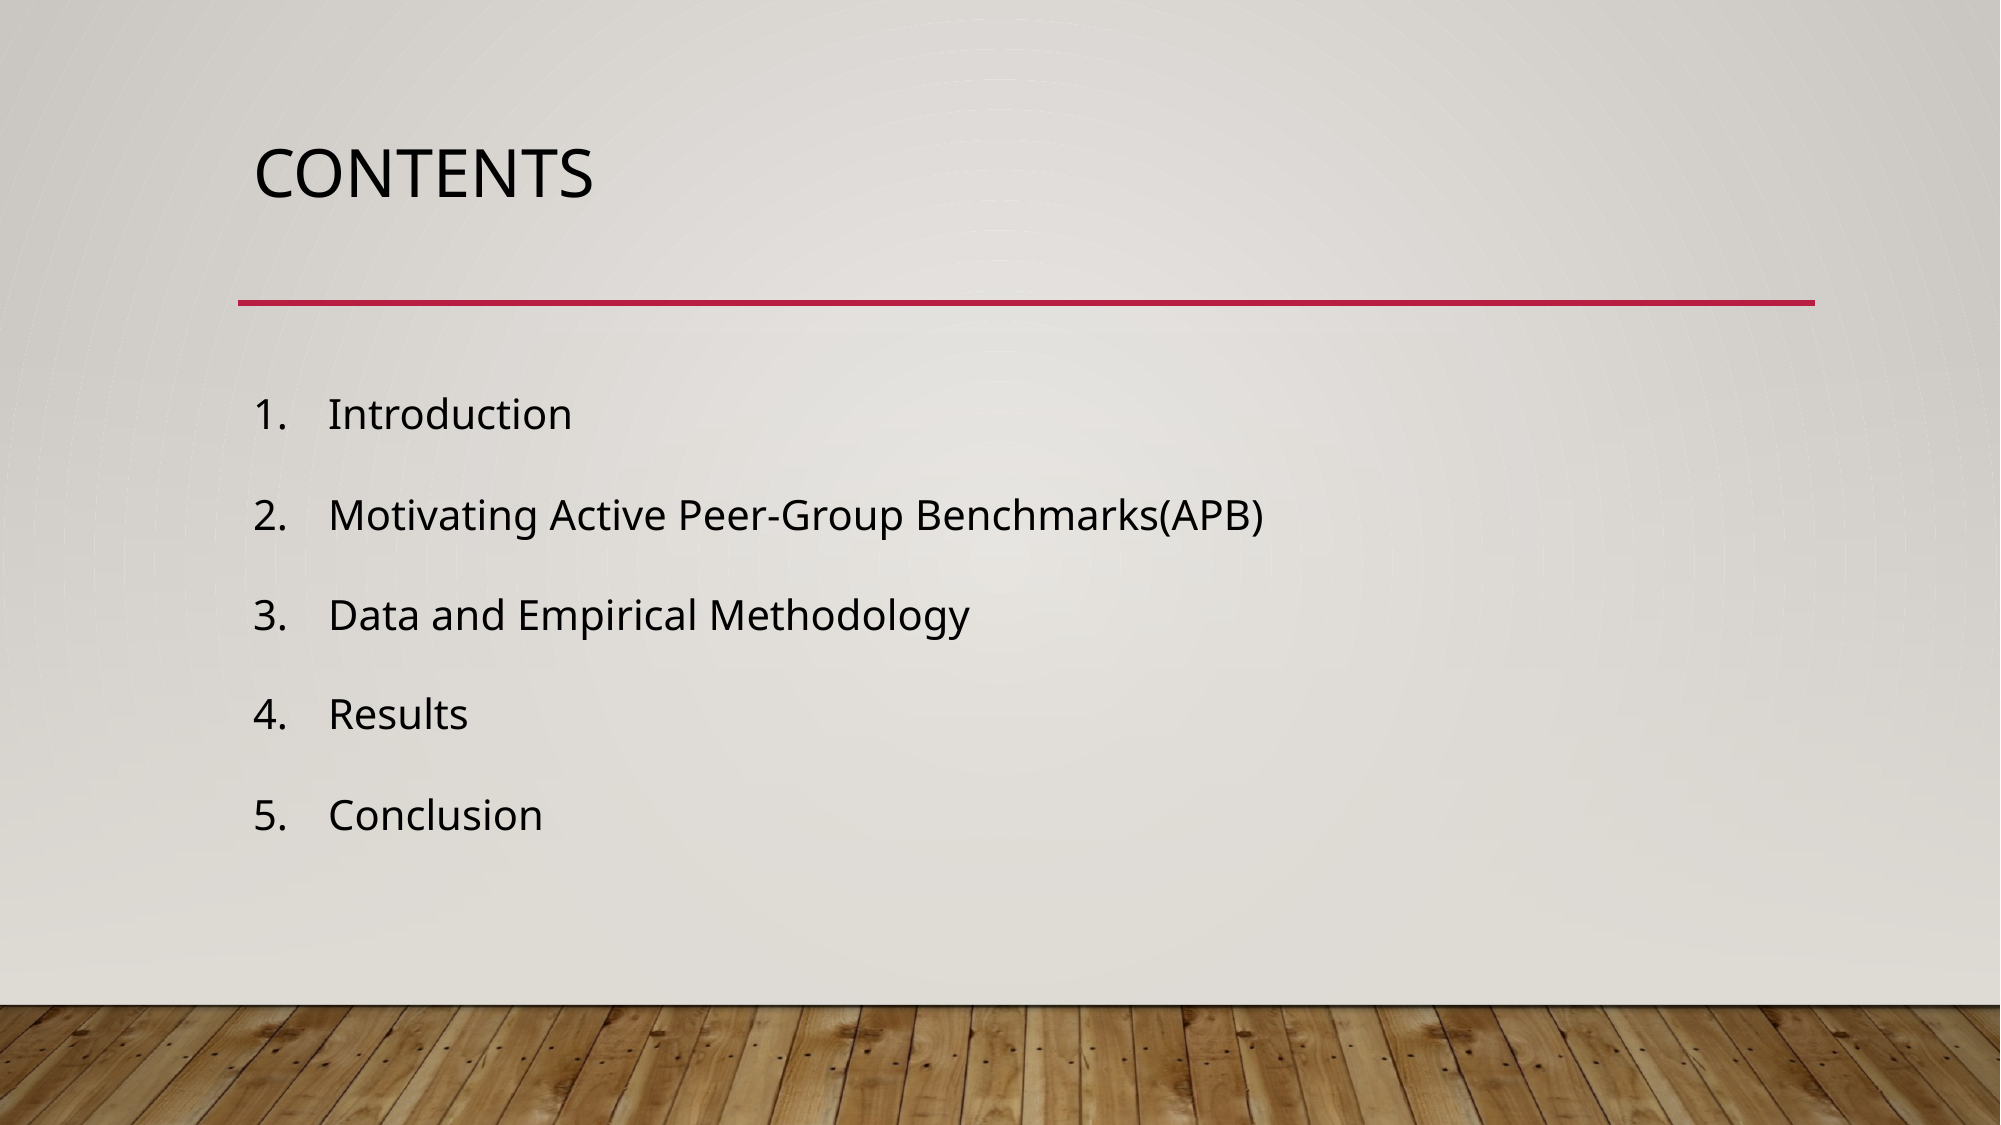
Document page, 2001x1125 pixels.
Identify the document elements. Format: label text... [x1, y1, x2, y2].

title contents [238, 131, 1814, 305]
list Introduction Motivating Active Peer-Group Benchmarks(APB) Data and Empirical Methodology Results Conclusion [238, 330, 1814, 897]
picture [0, 1005, 2000, 1125]
